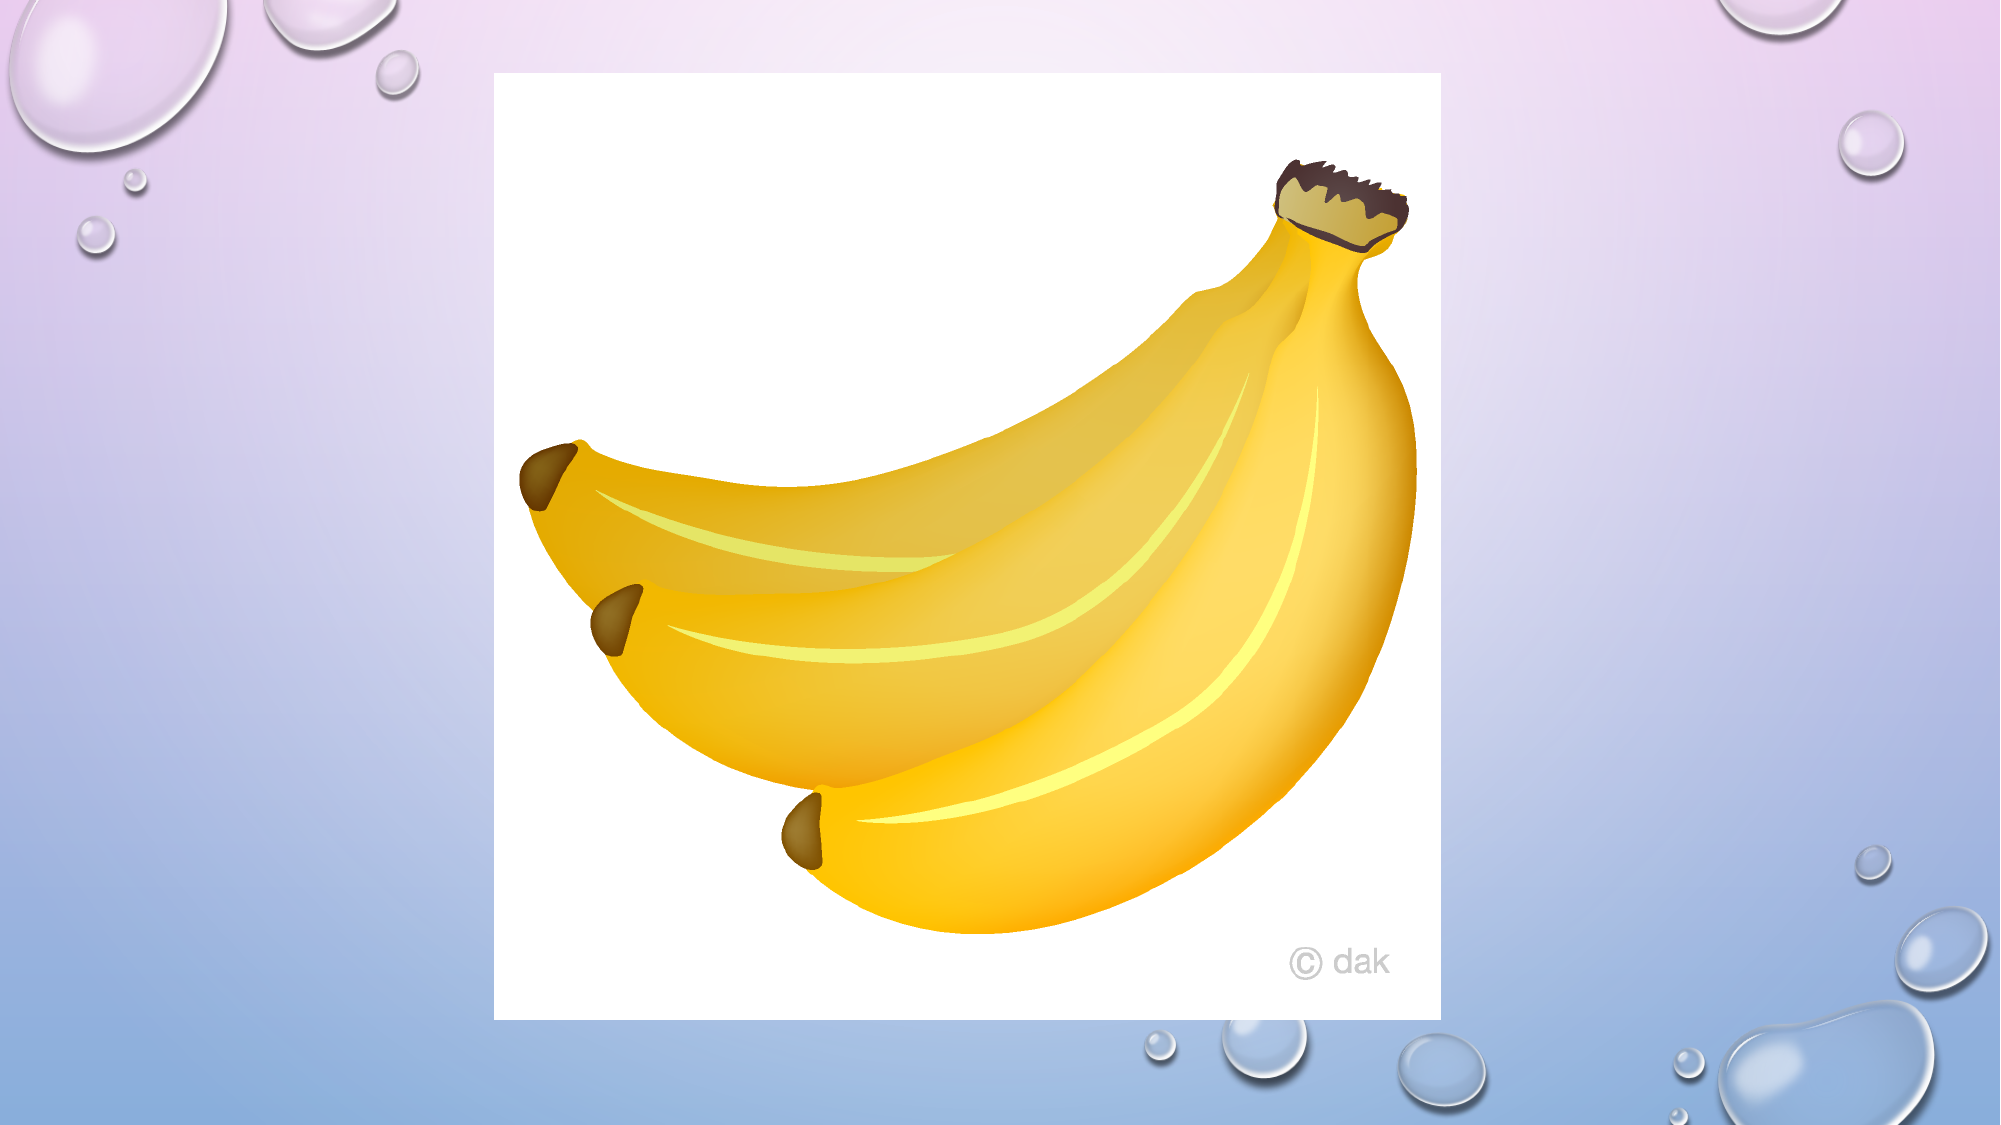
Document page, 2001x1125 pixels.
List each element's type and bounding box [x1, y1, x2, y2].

list [493, 73, 1441, 1021]
picture [0, 0, 2000, 1125]
